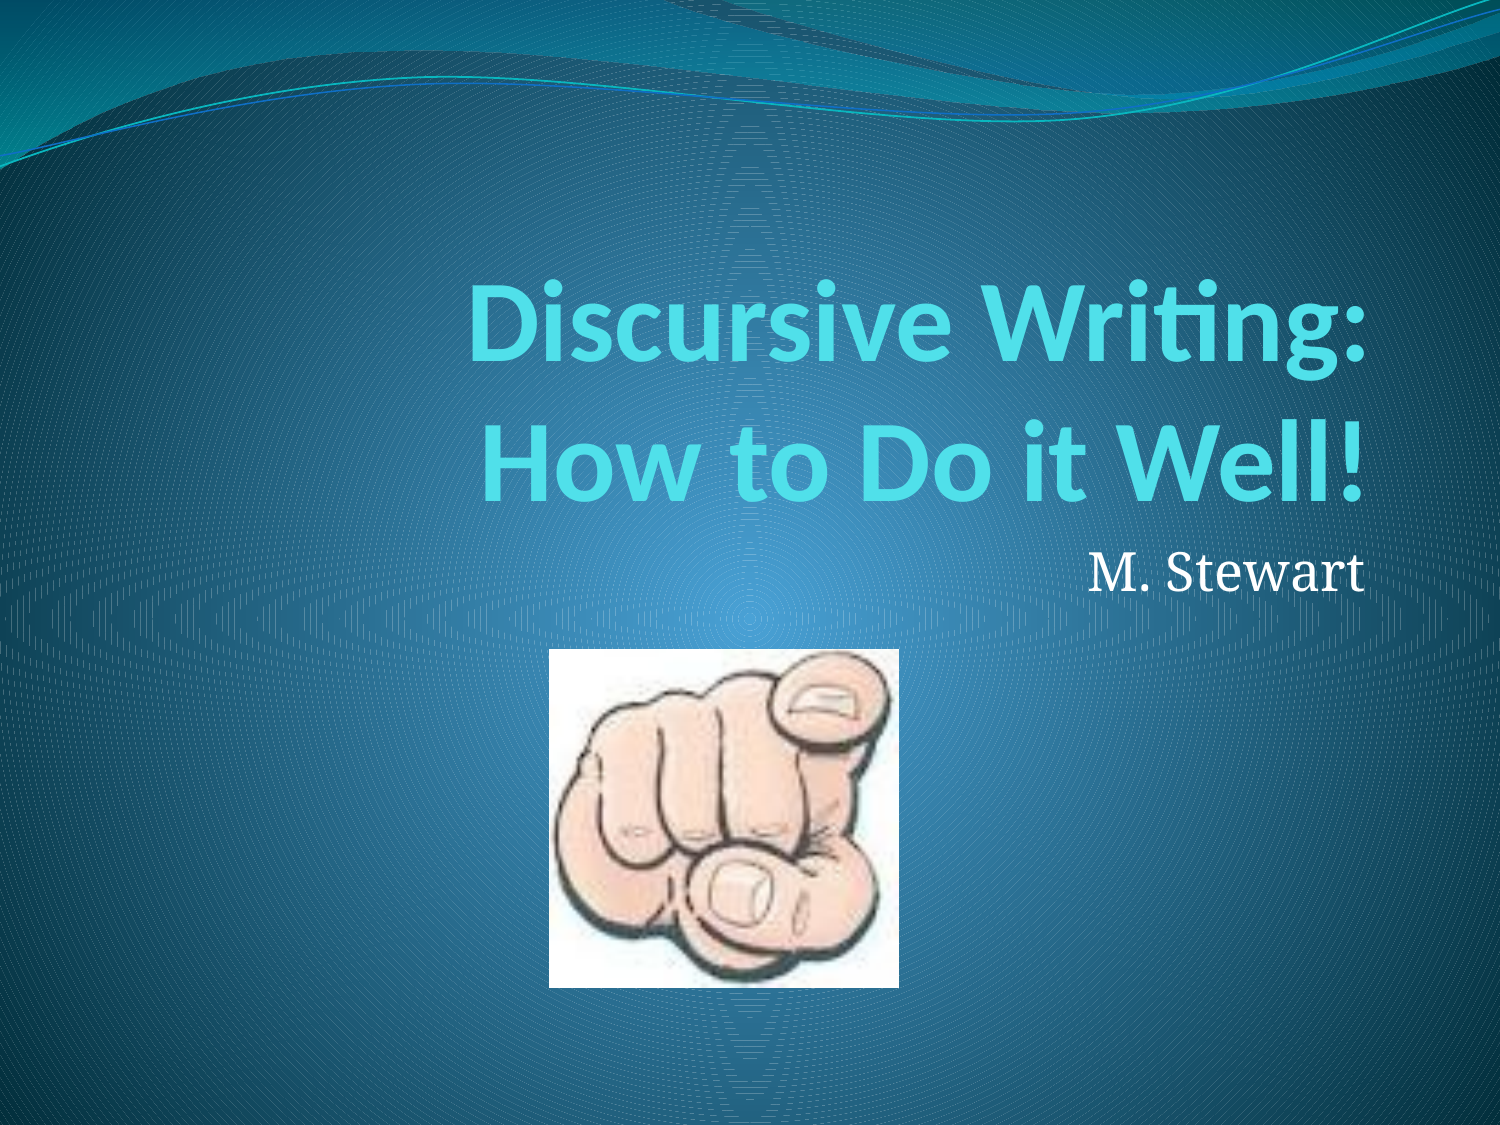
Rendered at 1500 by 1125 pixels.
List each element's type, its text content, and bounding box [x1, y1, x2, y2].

picture [549, 649, 899, 988]
title Discursive Writing: How to Do it Well! [87, 224, 1376, 525]
subtitle M. Stewart [87, 529, 1376, 818]
